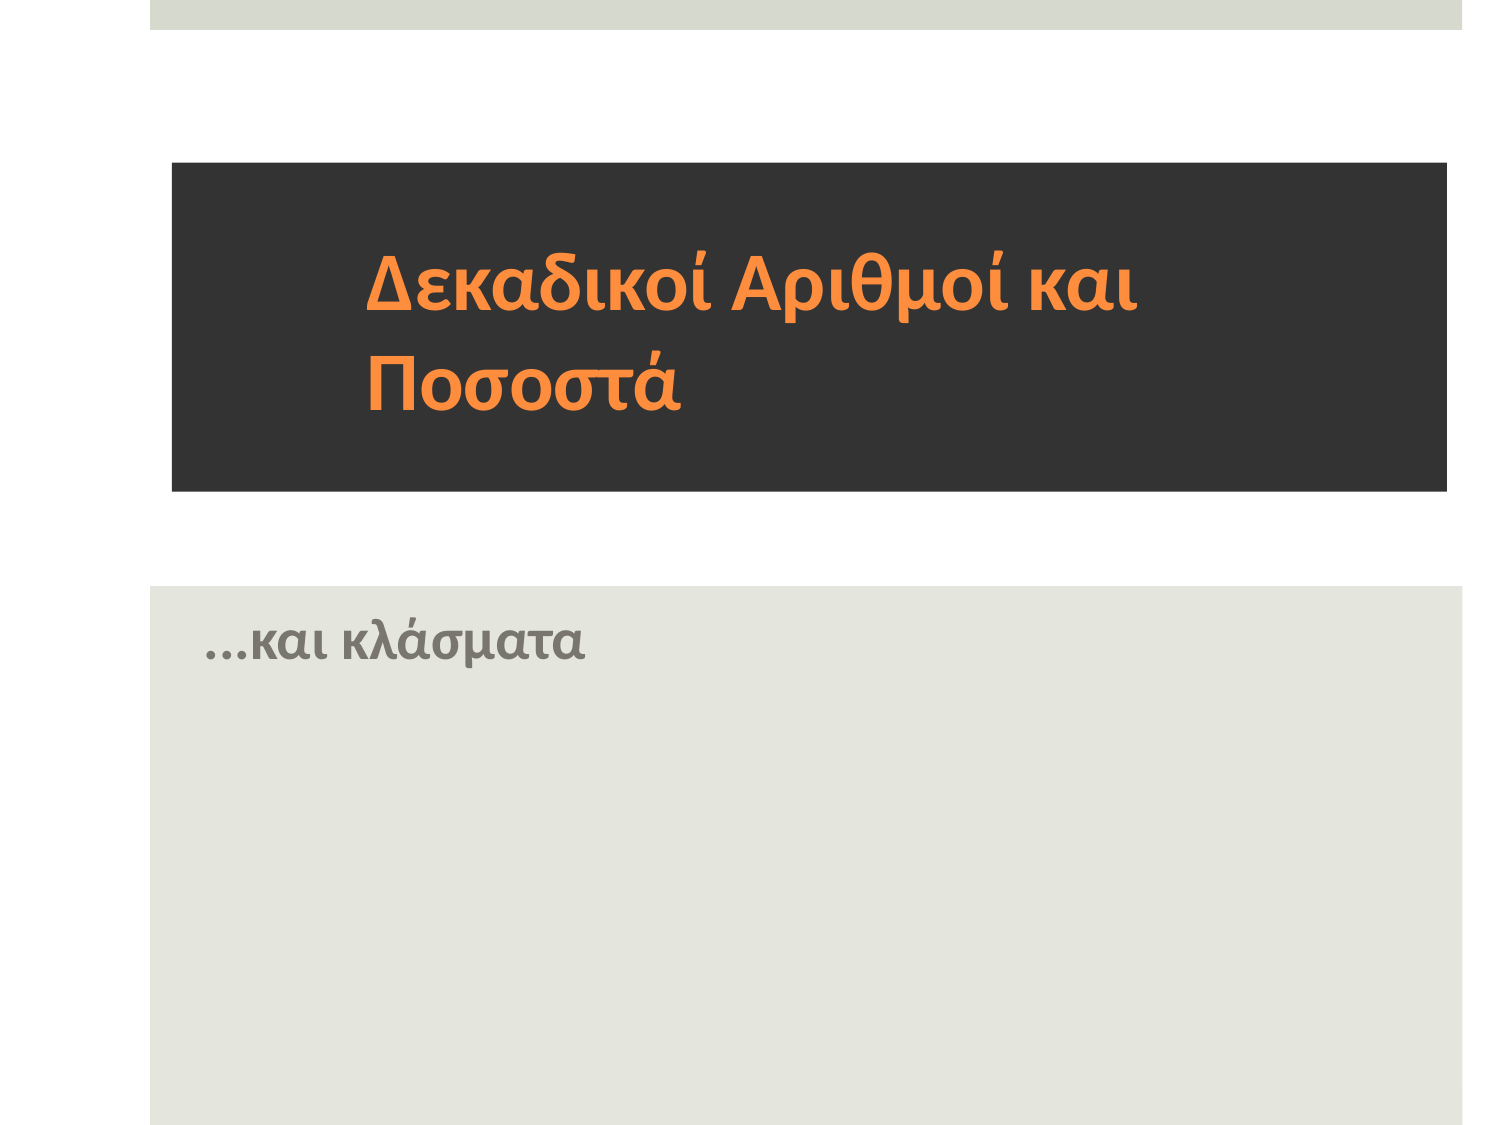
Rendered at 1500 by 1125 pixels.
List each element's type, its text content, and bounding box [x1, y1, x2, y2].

title Δεκαδικοί Αριθμοί και Ποσοστά [171, 162, 1447, 492]
subtitle ...και κλάσματα [150, 586, 1463, 1125]
